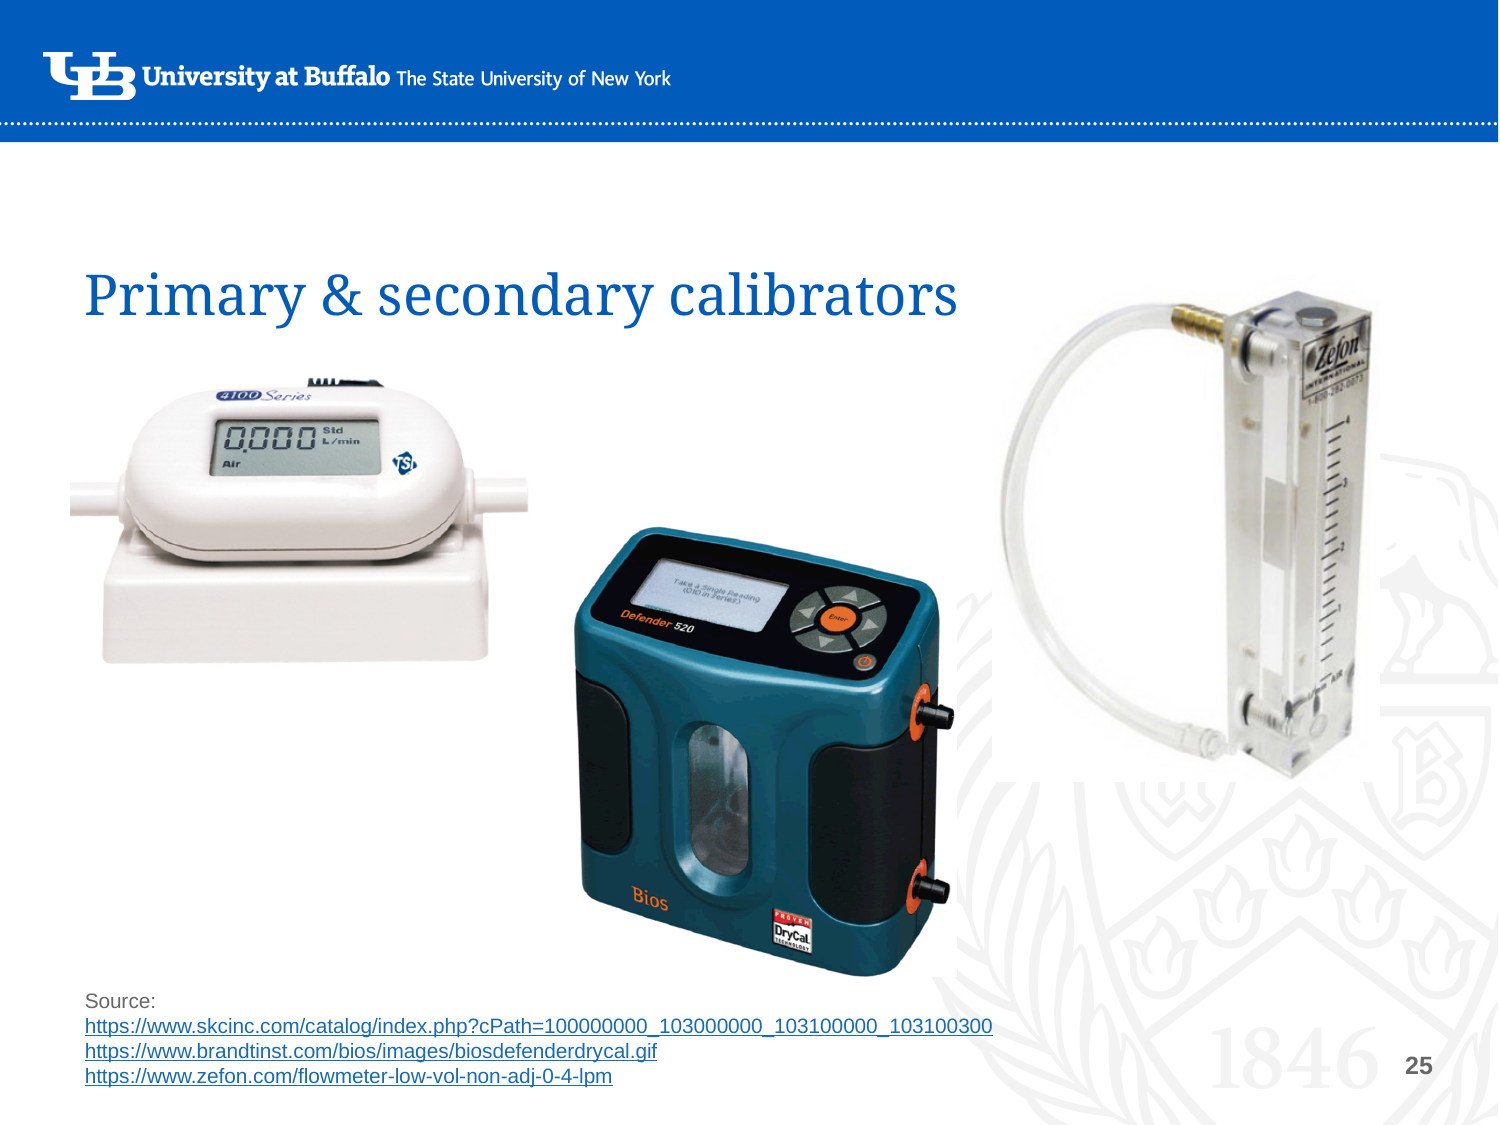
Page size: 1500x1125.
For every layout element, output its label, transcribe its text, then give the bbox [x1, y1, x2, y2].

title Primary & secondary calibrators [70, 216, 1364, 335]
text_box Source: https://www.skcinc.com/catalog/index.php?cPath=100000000_103000000_103100000_103100300 https://www.brandtinst.com/bios/images/biosdefenderdrycal.gif https://www.zefon.com/flowmeter-low-vol-non-adj-0-4-lpm [69, 980, 1140, 1096]
picture [0, 0, 1499, 1125]
